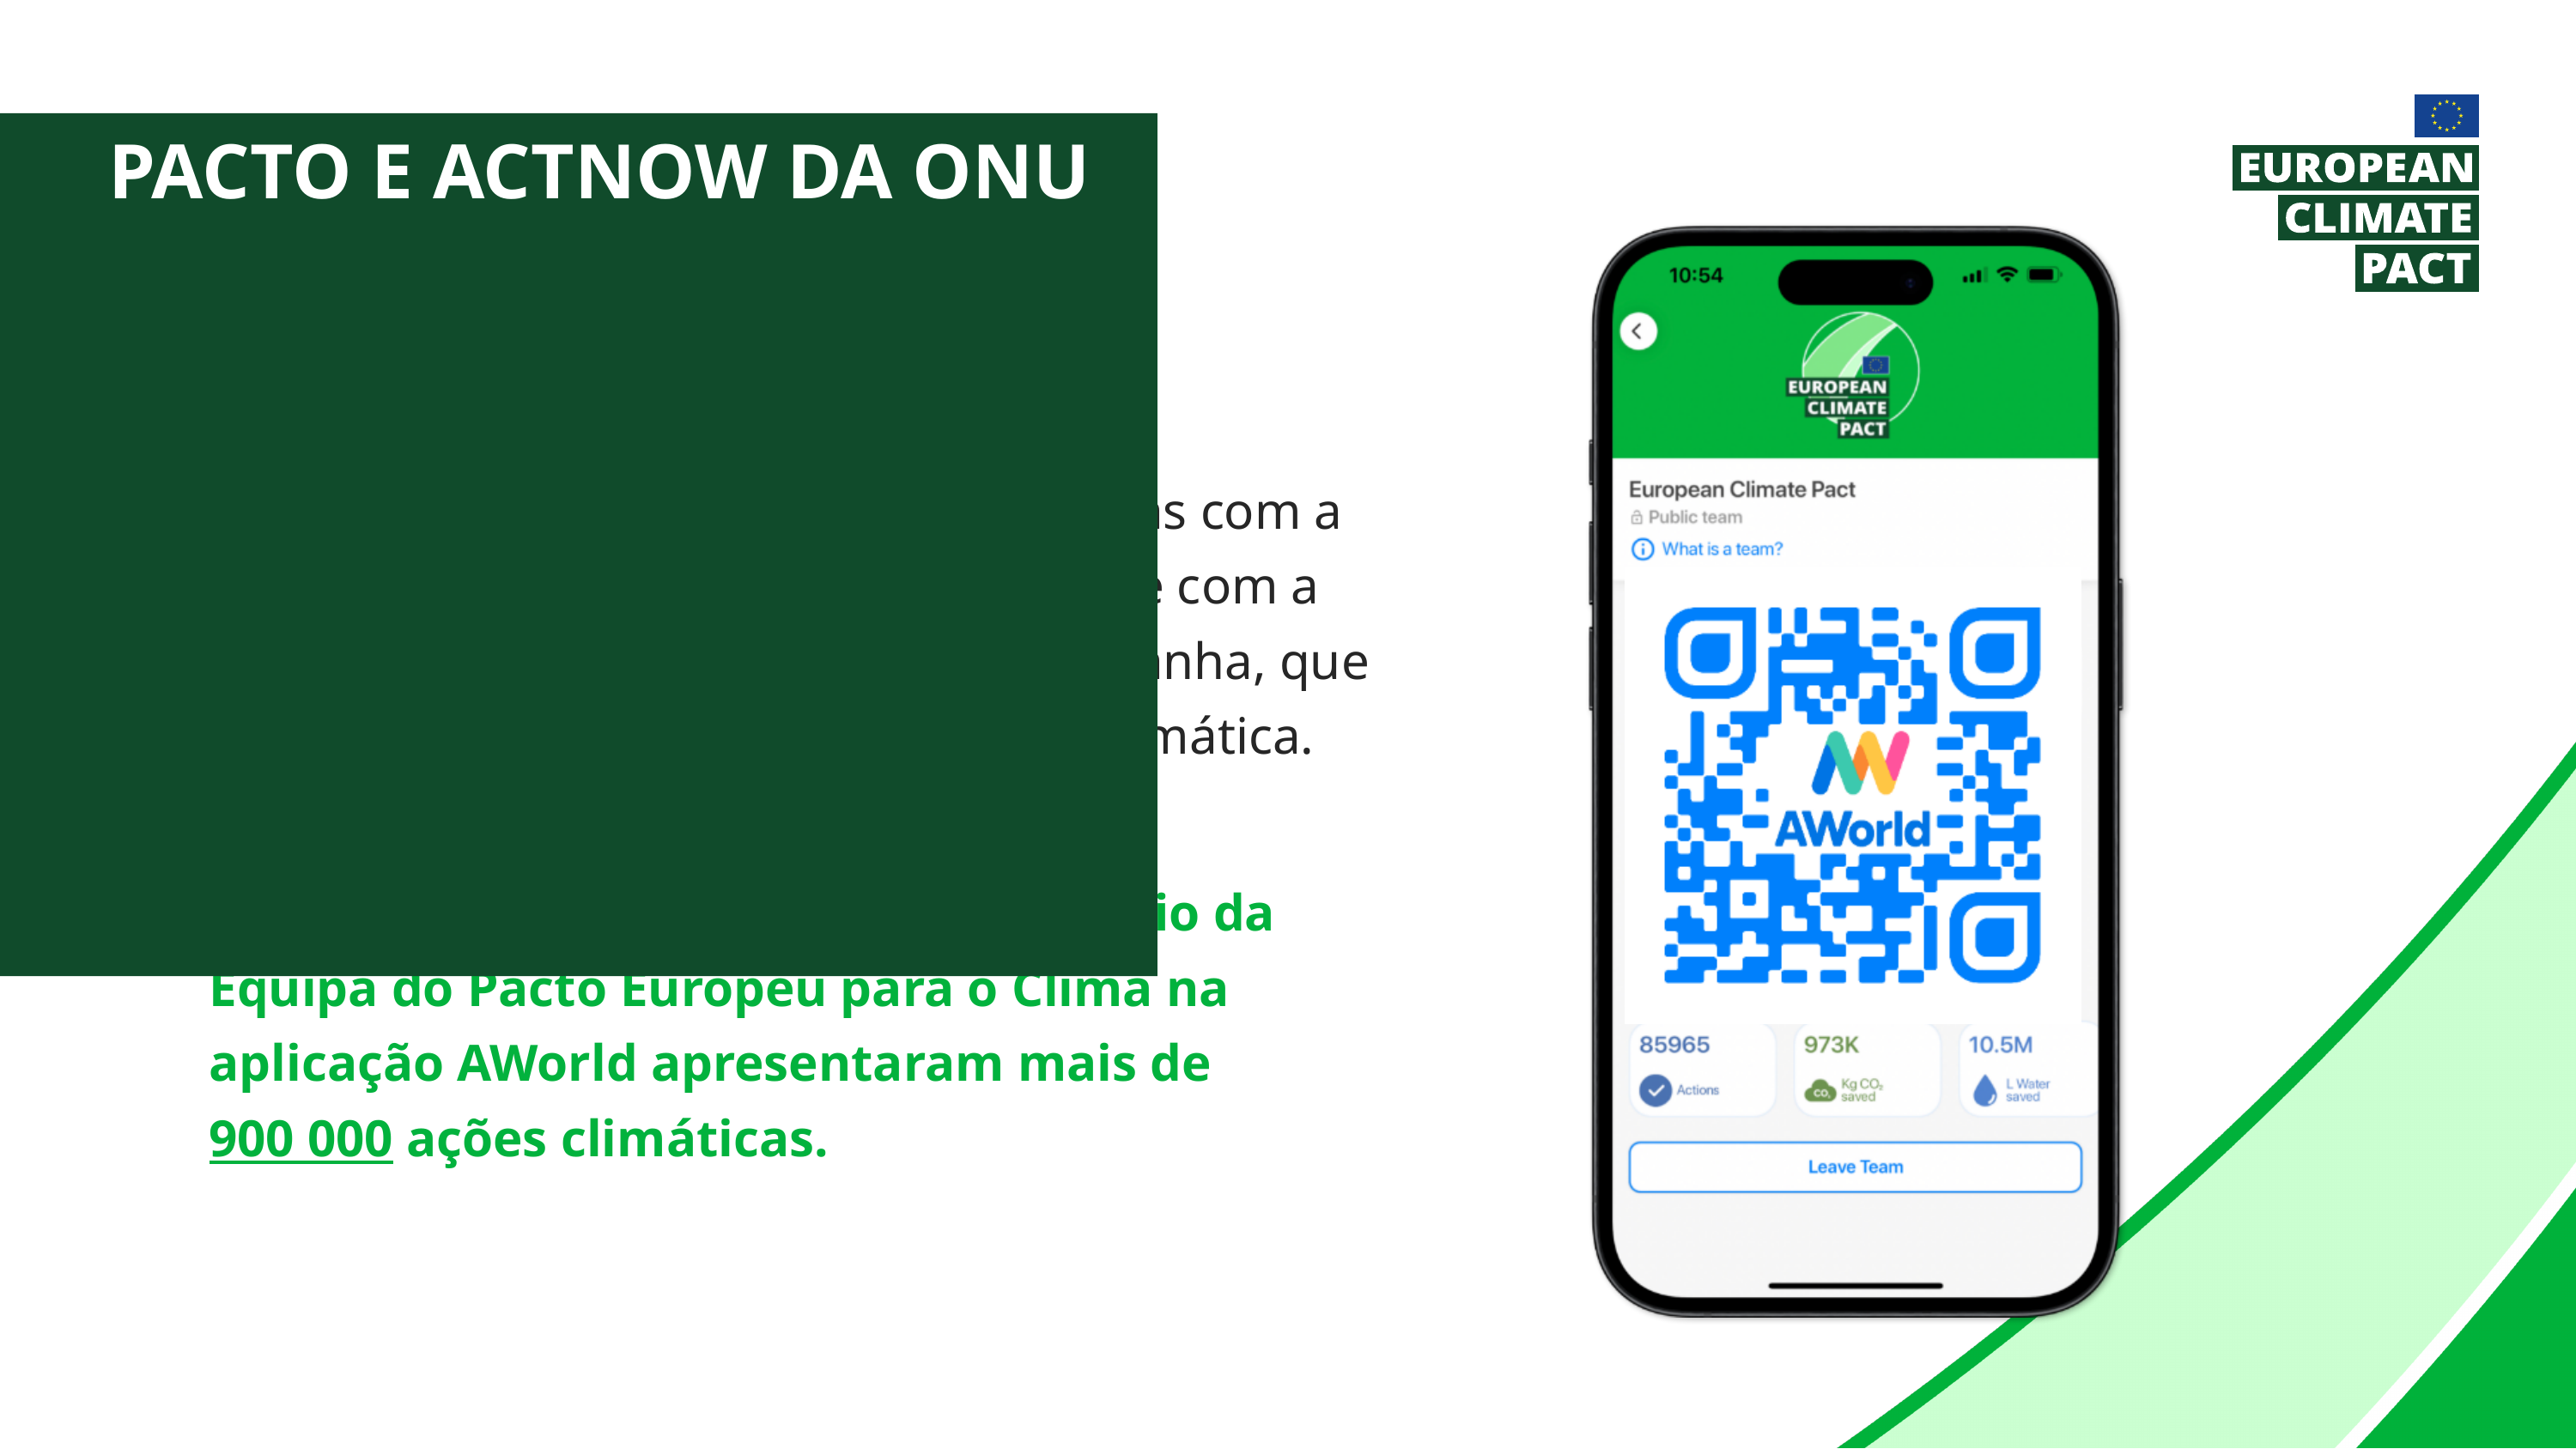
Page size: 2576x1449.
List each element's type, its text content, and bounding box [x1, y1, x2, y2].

picture [1588, 225, 2576, 1448]
list O Pacto Europeu para o Clima uniu forças com a campanha das Nações Unidas ActNow e com a AWorld, a aplicação móvel para a campanha, que inspira as pessoas a apoiarem a ação climática. Os utilizadores que aderiram ao desafio da Equipa do Pacto Europeu para o Clima na aplicação AWorld apresentaram mais de 900 000 ações climáticas. [209, 464, 1404, 1125]
list PACTO E ACTNOW DA ONU [0, 112, 1157, 977]
